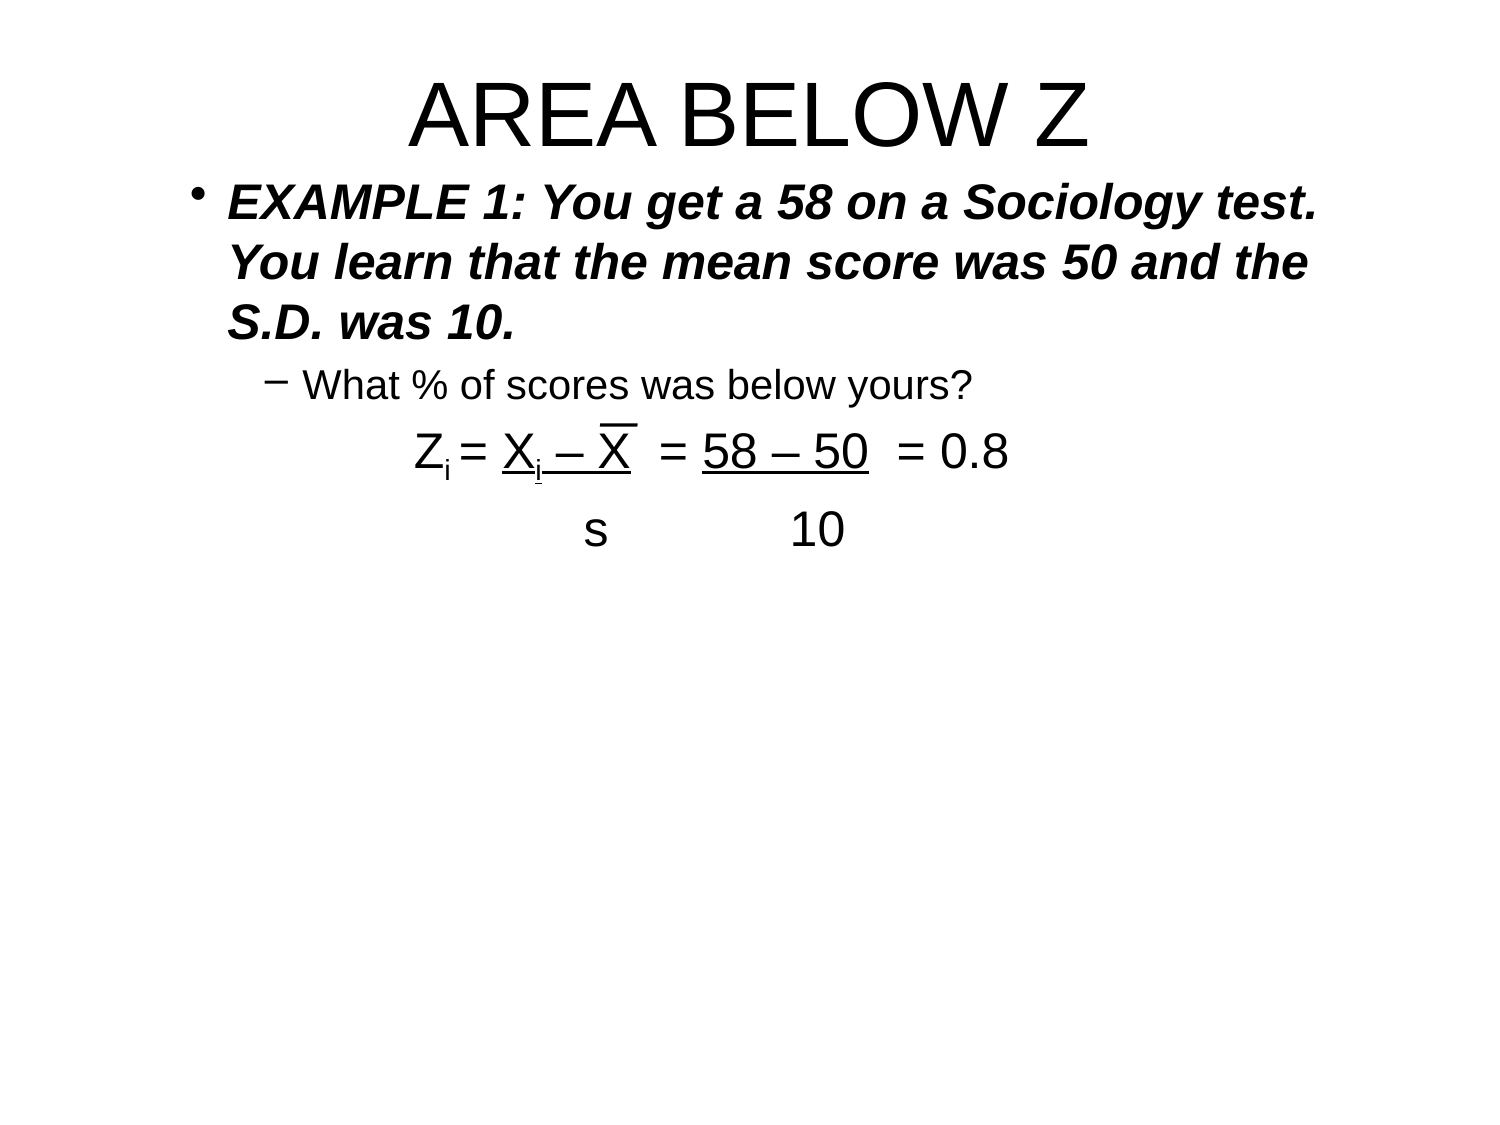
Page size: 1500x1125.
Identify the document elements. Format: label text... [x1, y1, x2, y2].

list EXAMPLE 1: You get a 58 on a Sociology test. You learn that the mean score was 50 and the S.D. was 10. What % of scores was below yours? Zi = Xi – X = 58 – 50 = 0.8 s 10 [24, 162, 1426, 1006]
title AREA BELOW Z [74, 44, 1426, 162]
